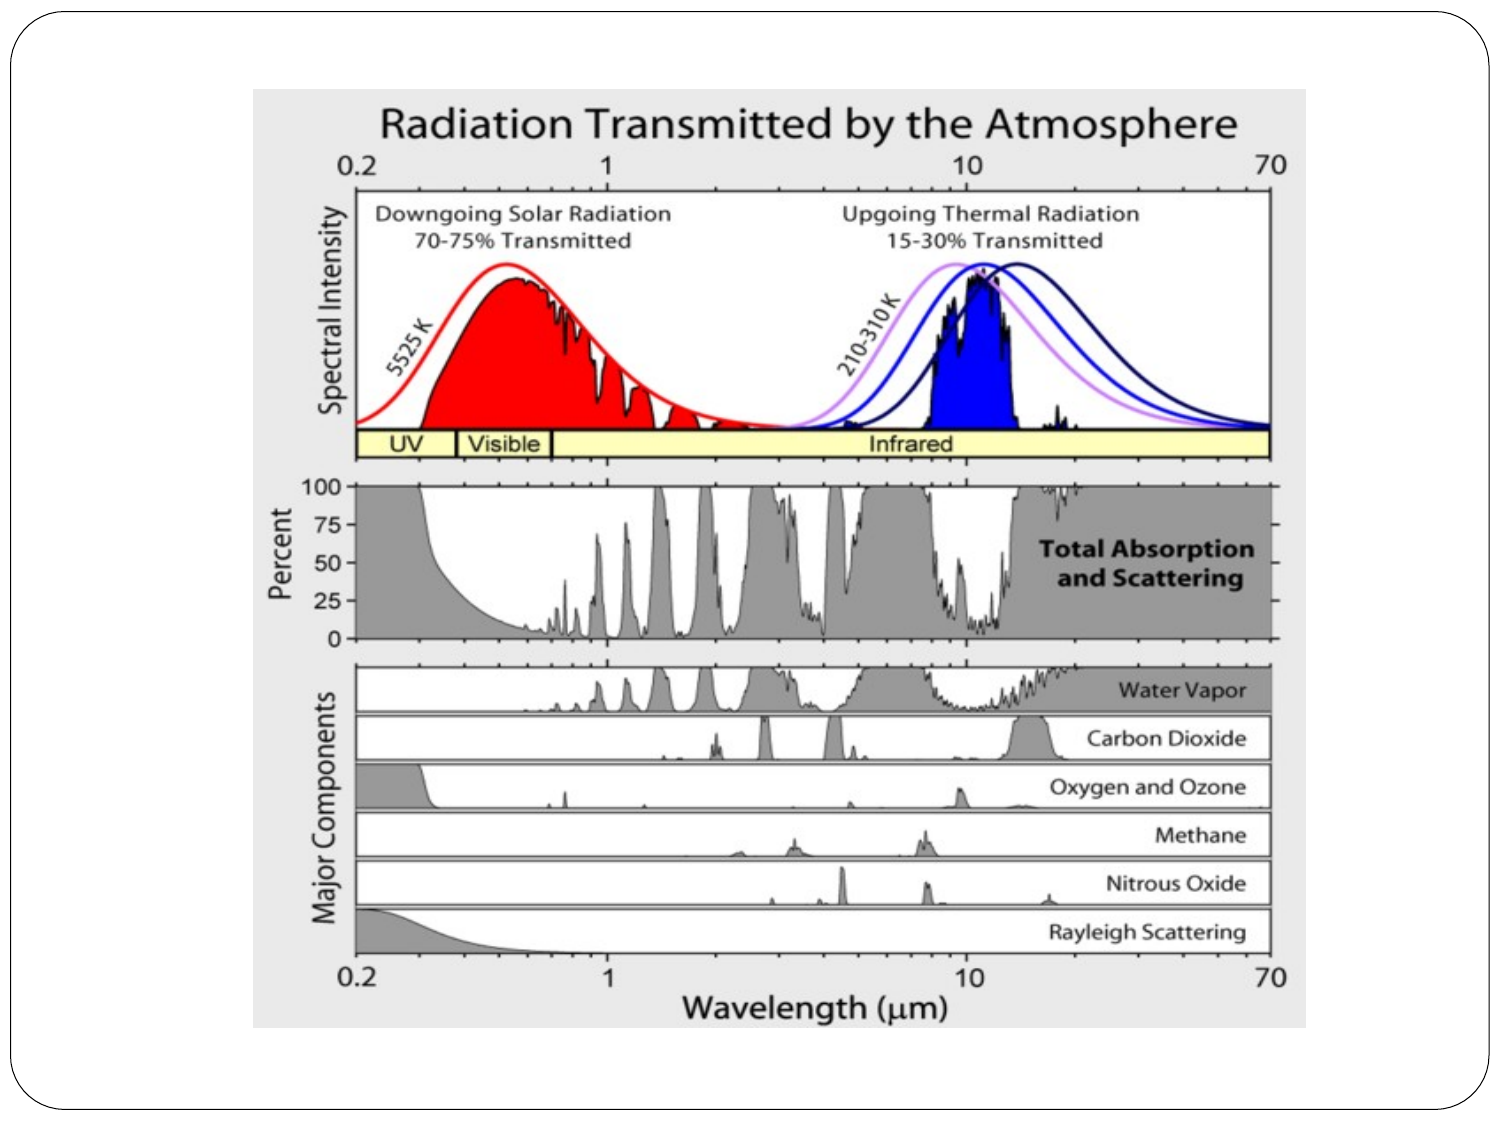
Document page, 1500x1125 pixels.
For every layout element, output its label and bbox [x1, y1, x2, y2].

picture [253, 89, 1306, 1028]
